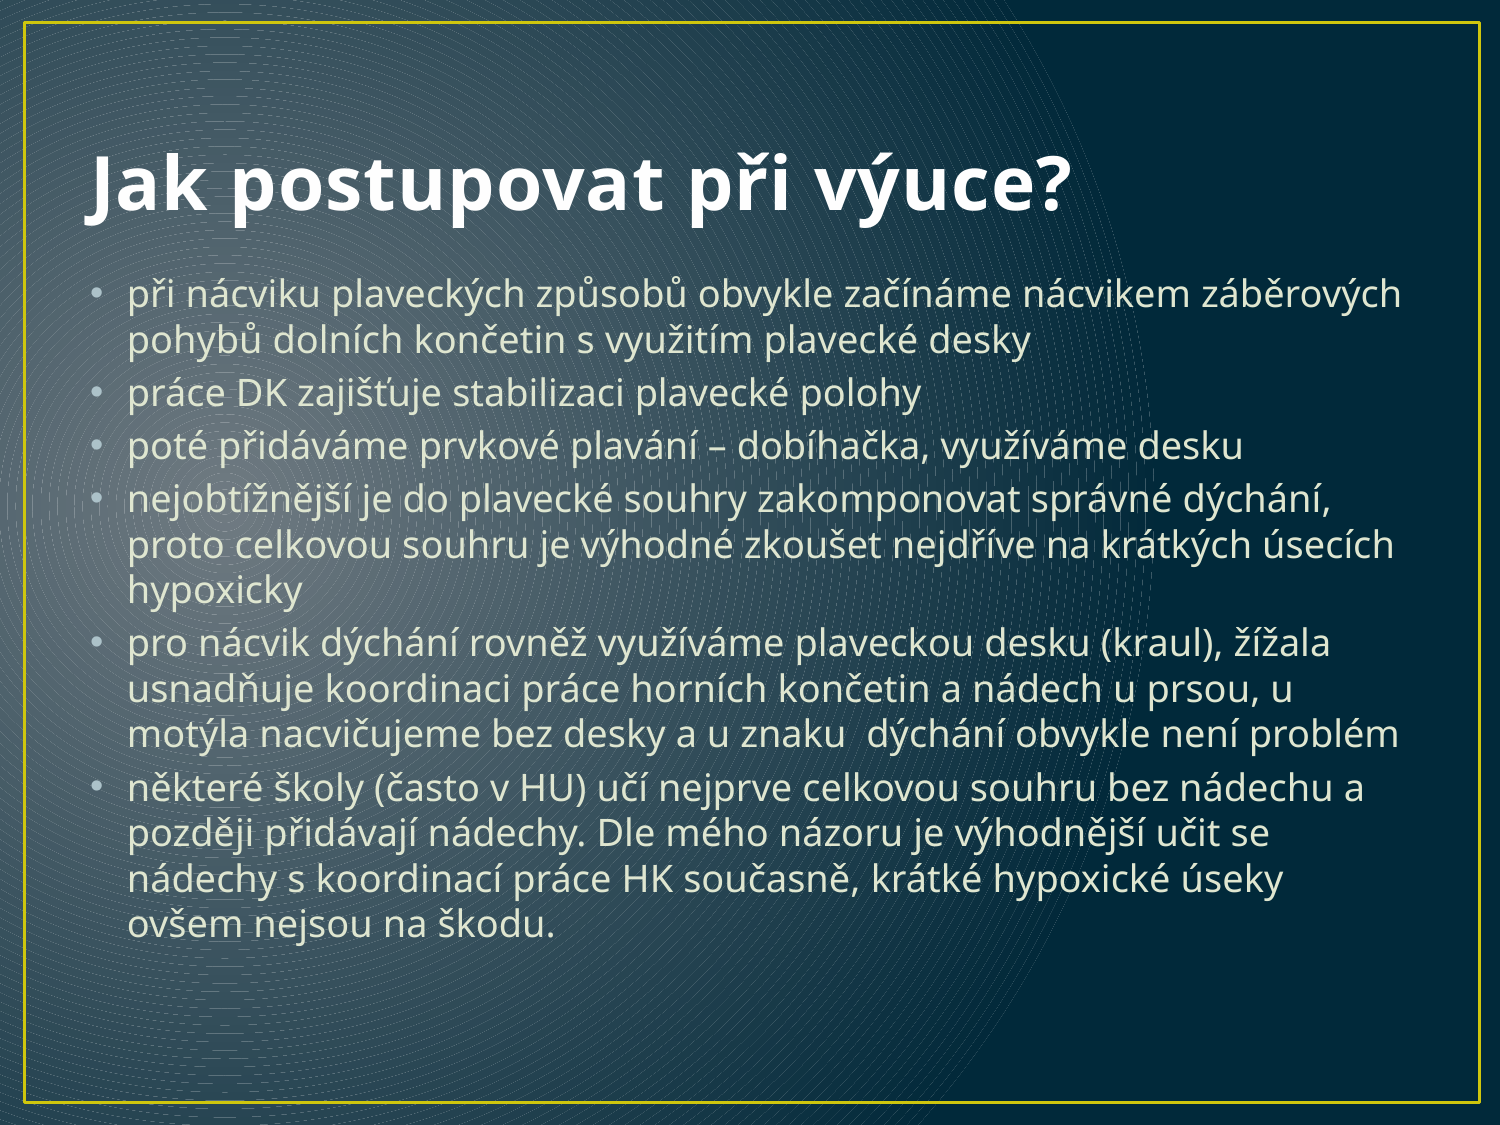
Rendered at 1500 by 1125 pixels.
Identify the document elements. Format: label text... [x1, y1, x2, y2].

title Jak postupovat při výuce? [75, 45, 1425, 233]
list při nácviku plaveckých způsobů obvykle začínáme nácvikem záběrových pohybů dolních končetin s využitím plavecké desky práce DK zajišťuje stabilizaci plavecké polohy poté přidáváme prvkové plavání – dobíhačka, využíváme desku nejobtížnější je do plavecké souhry zakomponovat správné dýchání, proto celkovou souhru je výhodné zkoušet nejdříve na krátkých úsecích hypoxicky pro nácvik dýchání rovněž využíváme plaveckou desku (kraul), žížala usnadňuje koordinaci práce horních končetin a nádech u prsou, u motýla nacvičujeme bez desky a u znaku dýchání obvykle není problém některé školy (často v HU) učí nejprve celkovou souhru bez nádechu a později přidávají nádechy. Dle mého názoru je výhodnější učit se nádechy s koordinací práce HK současně, krátké hypoxické úseky ovšem nejsou na škodu. [75, 262, 1425, 1005]
